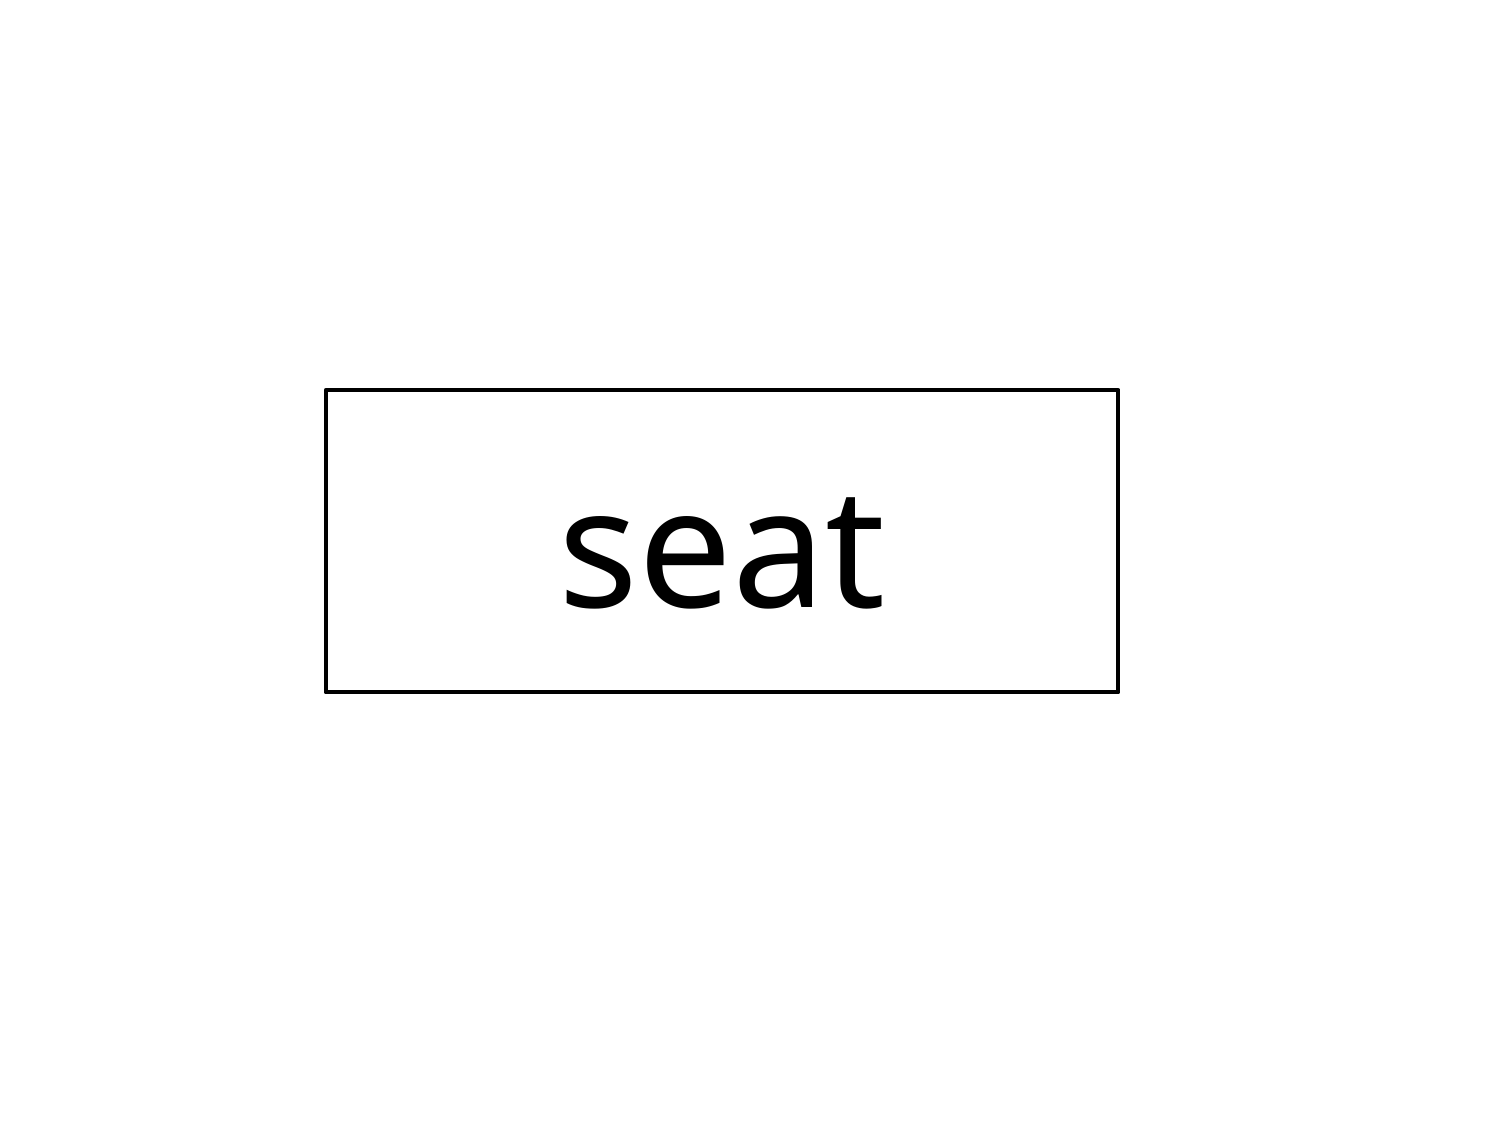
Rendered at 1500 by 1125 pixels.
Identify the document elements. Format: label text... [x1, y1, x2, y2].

text_box seat [324, 388, 1120, 694]
